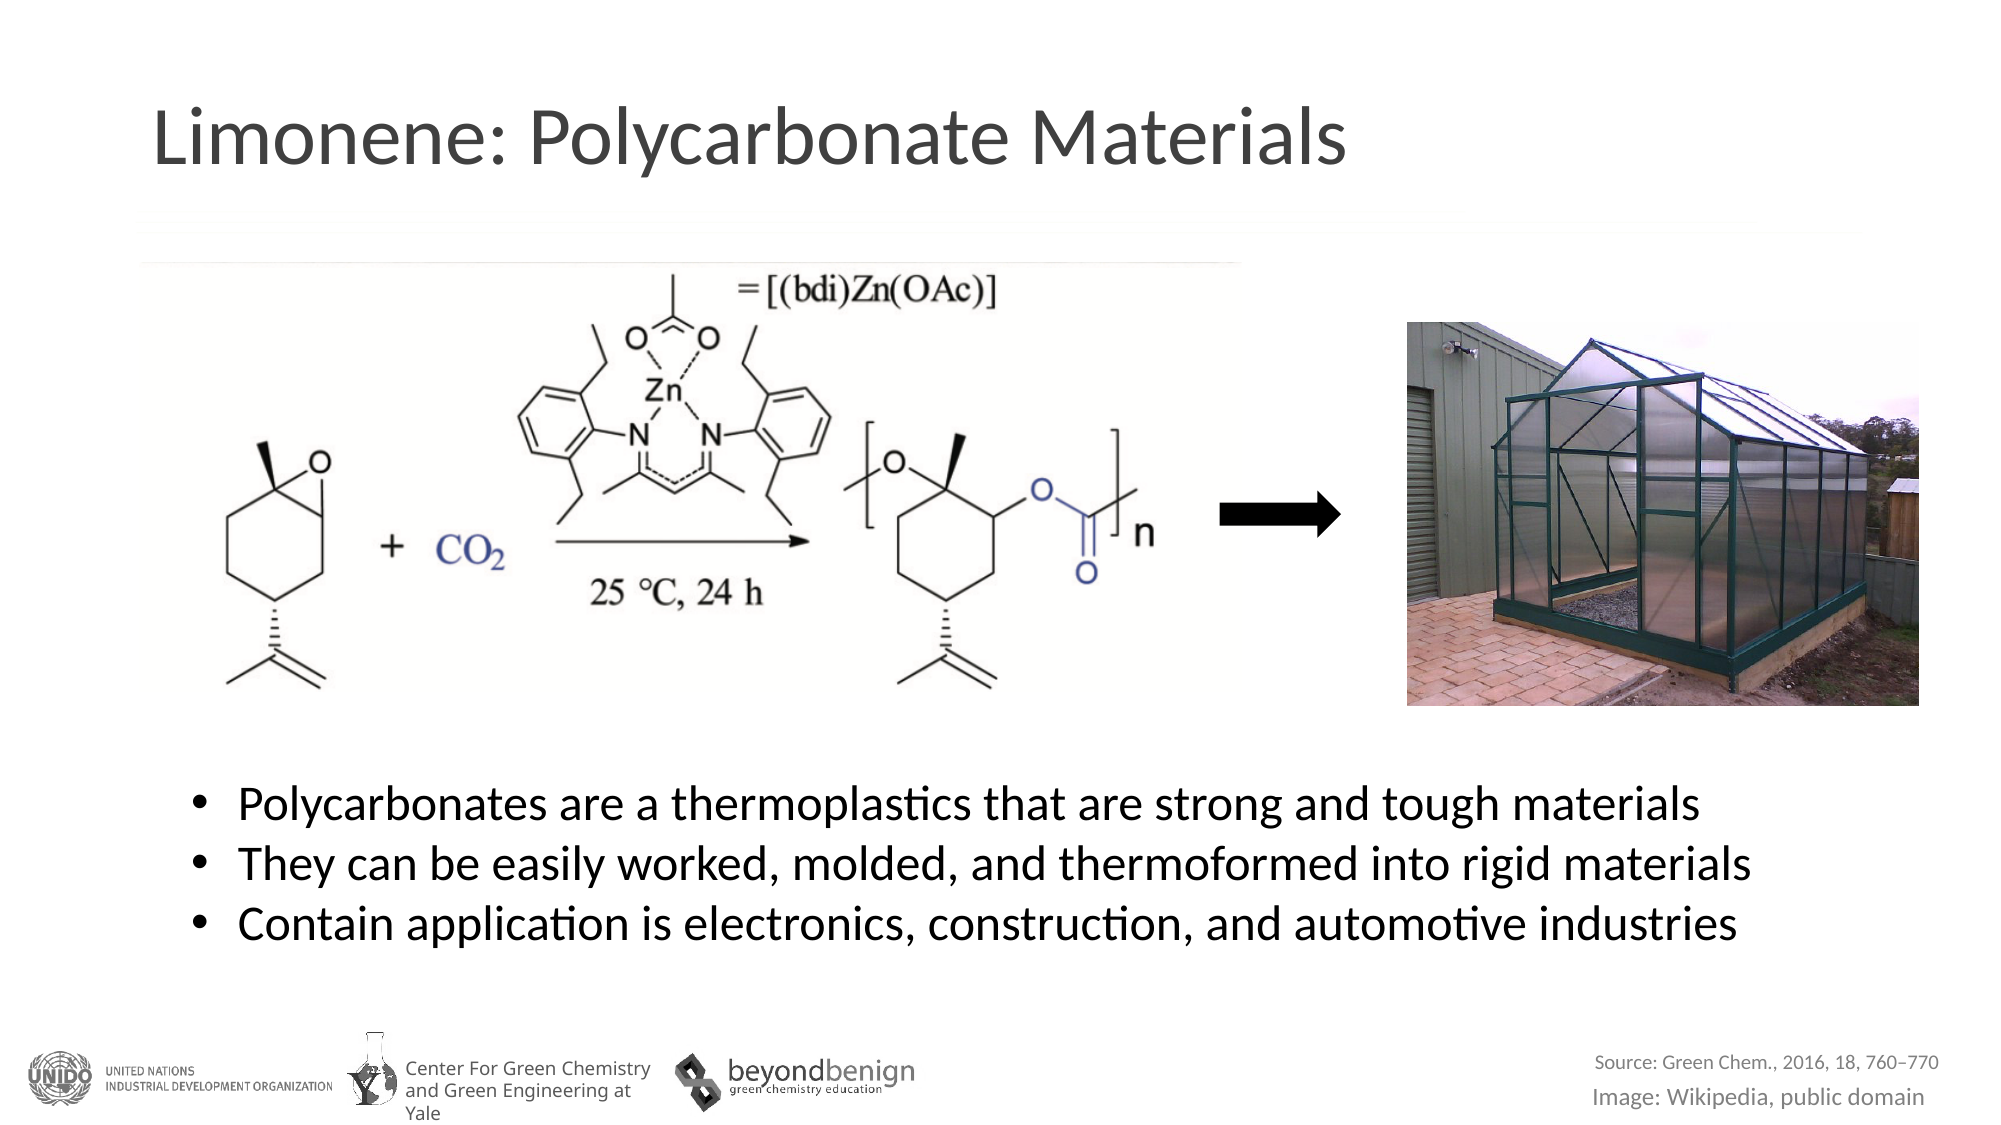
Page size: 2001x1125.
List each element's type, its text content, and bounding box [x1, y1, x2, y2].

text_box Polycarbonates are a thermoplastics that are strong and tough materials They can be easily worked, molded, and thermoformed into rigid materials Contain application is electronics, construction, and automotive industries [176, 763, 1768, 1019]
title Limonene: Polycarbonate Materials [137, 28, 1863, 247]
picture [1407, 322, 1919, 706]
text_box [1242, 490, 1342, 538]
text_box Image: Wikipedia, public domain [1577, 1073, 1941, 1119]
text_box Source: Green Chem., 2016, 18, 760–770 [1579, 1041, 1959, 1082]
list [137, 262, 1242, 723]
